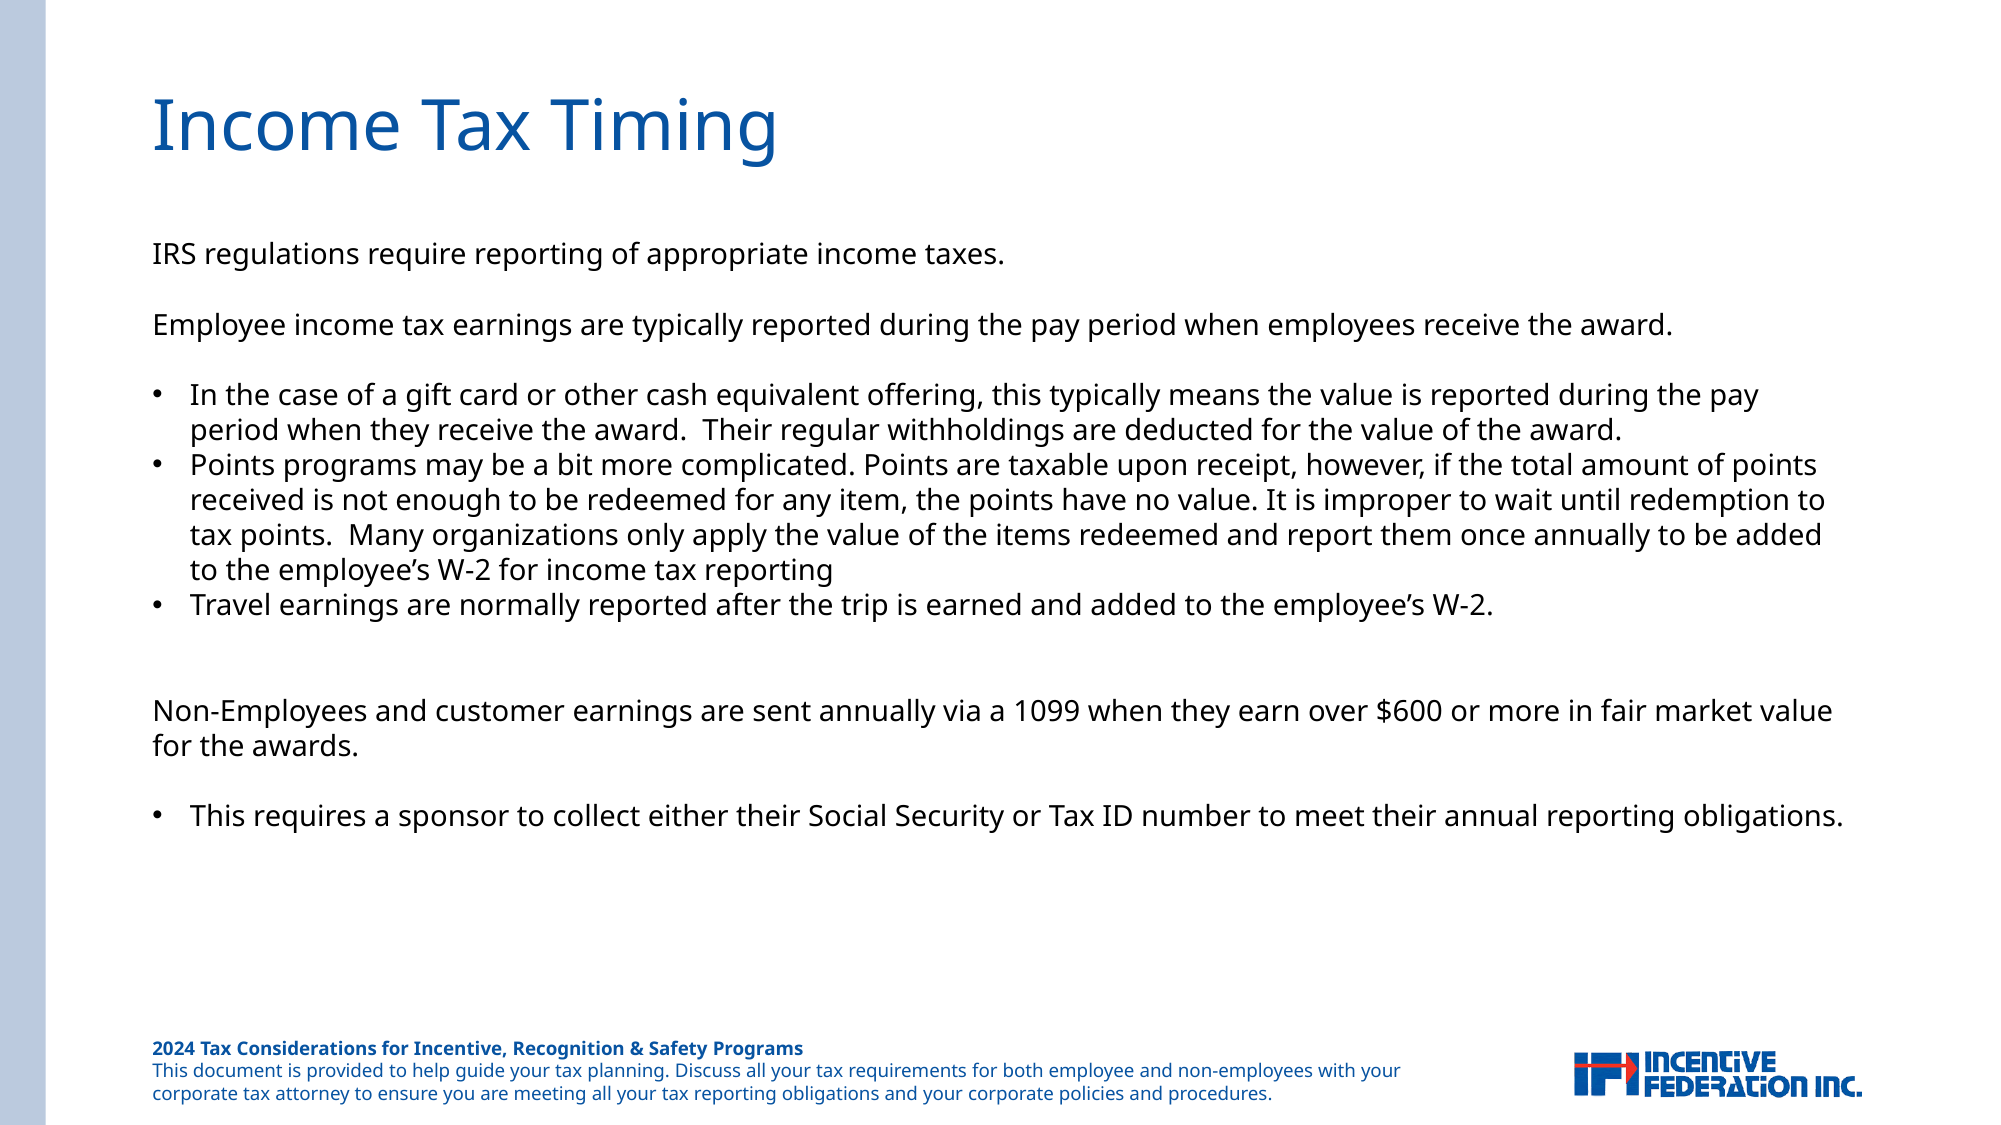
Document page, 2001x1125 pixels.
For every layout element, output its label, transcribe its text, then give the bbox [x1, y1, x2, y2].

list IRS regulations require reporting of appropriate income taxes. Employee income tax earnings are typically reported during the pay period when employees receive the award. In the case of a gift card or other cash equivalent offering, this typically means the value is reported during the pay period when they receive the award. Their regular withholdings are deducted for the value of the award. Points programs may be a bit more complicated. Points are taxable upon receipt, however, if the total amount of points received is not enough to be redeemed for any item, the points have no value. It is improper to wait until redemption to tax points. Many organizations only apply the value of the items redeemed and report them once annually to be added to the employee’s W-2 for income tax reporting Travel earnings are normally reported after the trip is earned and added to the employee’s W-2. Non-Employees and customer earnings are sent annually via a 1099 when they earn over $600 or more in fair market value for the awards. This requires a sponsor to collect either their Social Security or Tax ID number to meet their annual reporting obligations. [137, 228, 1863, 1014]
title Income Tax Timing [137, 46, 1863, 209]
picture [1572, 1050, 1863, 1098]
